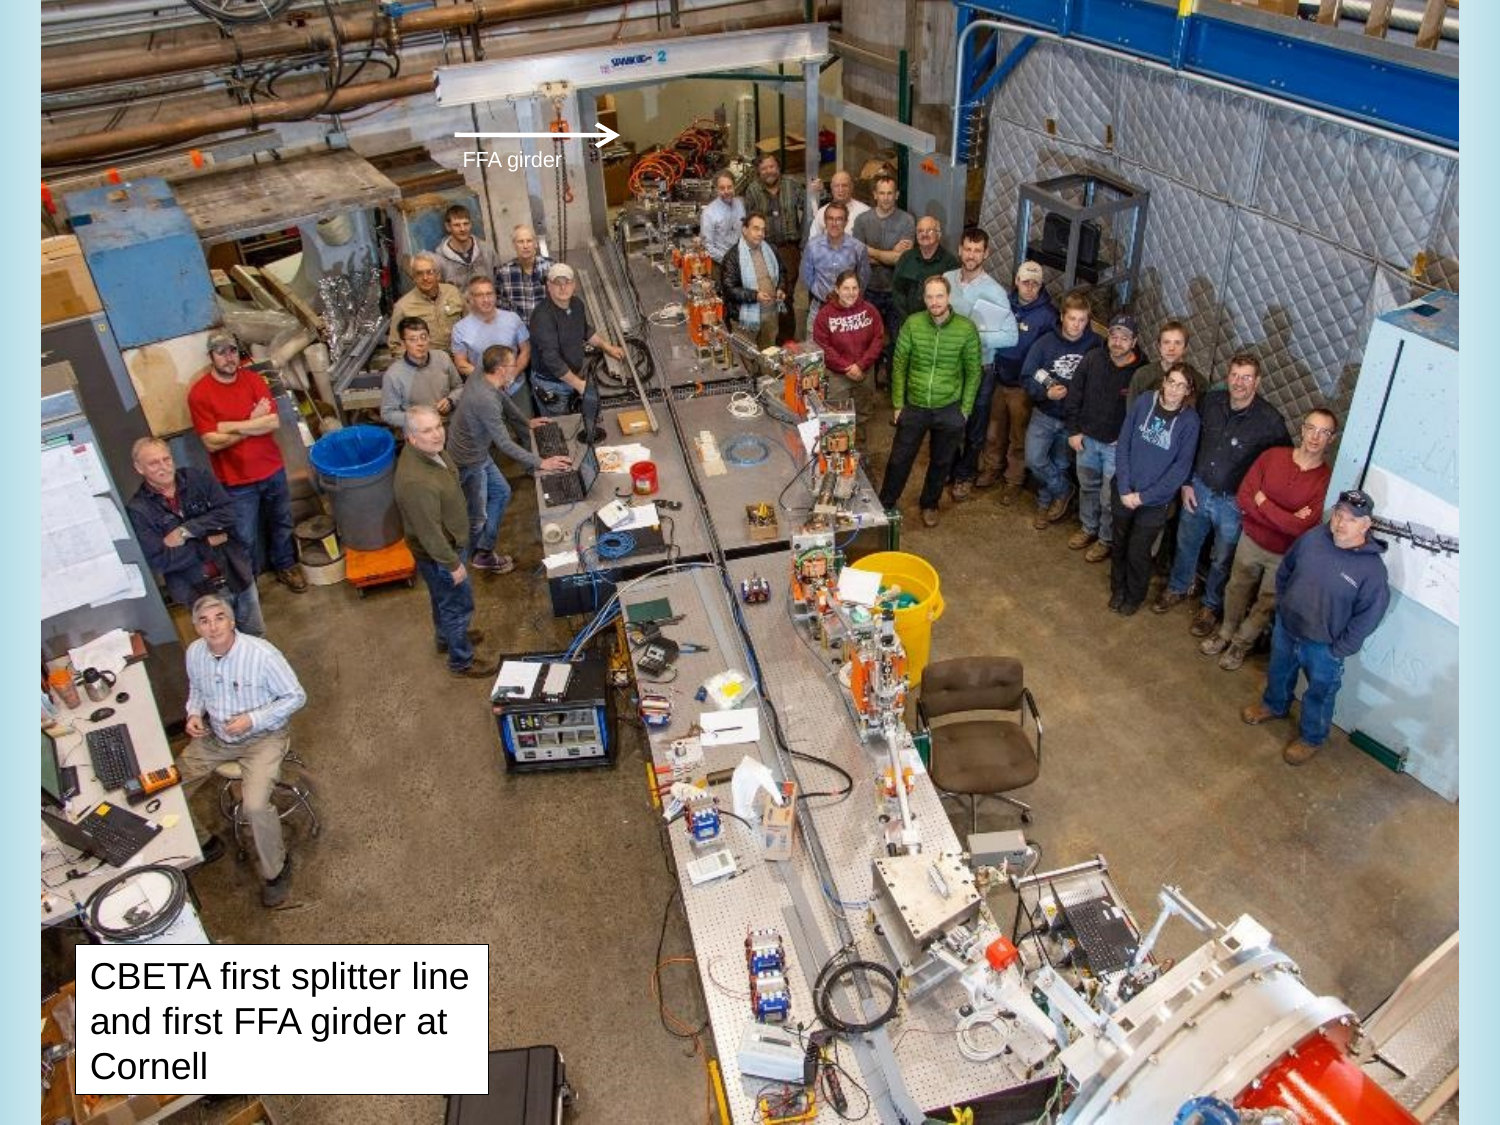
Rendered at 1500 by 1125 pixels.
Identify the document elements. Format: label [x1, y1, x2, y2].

list [41, 0, 1459, 1125]
